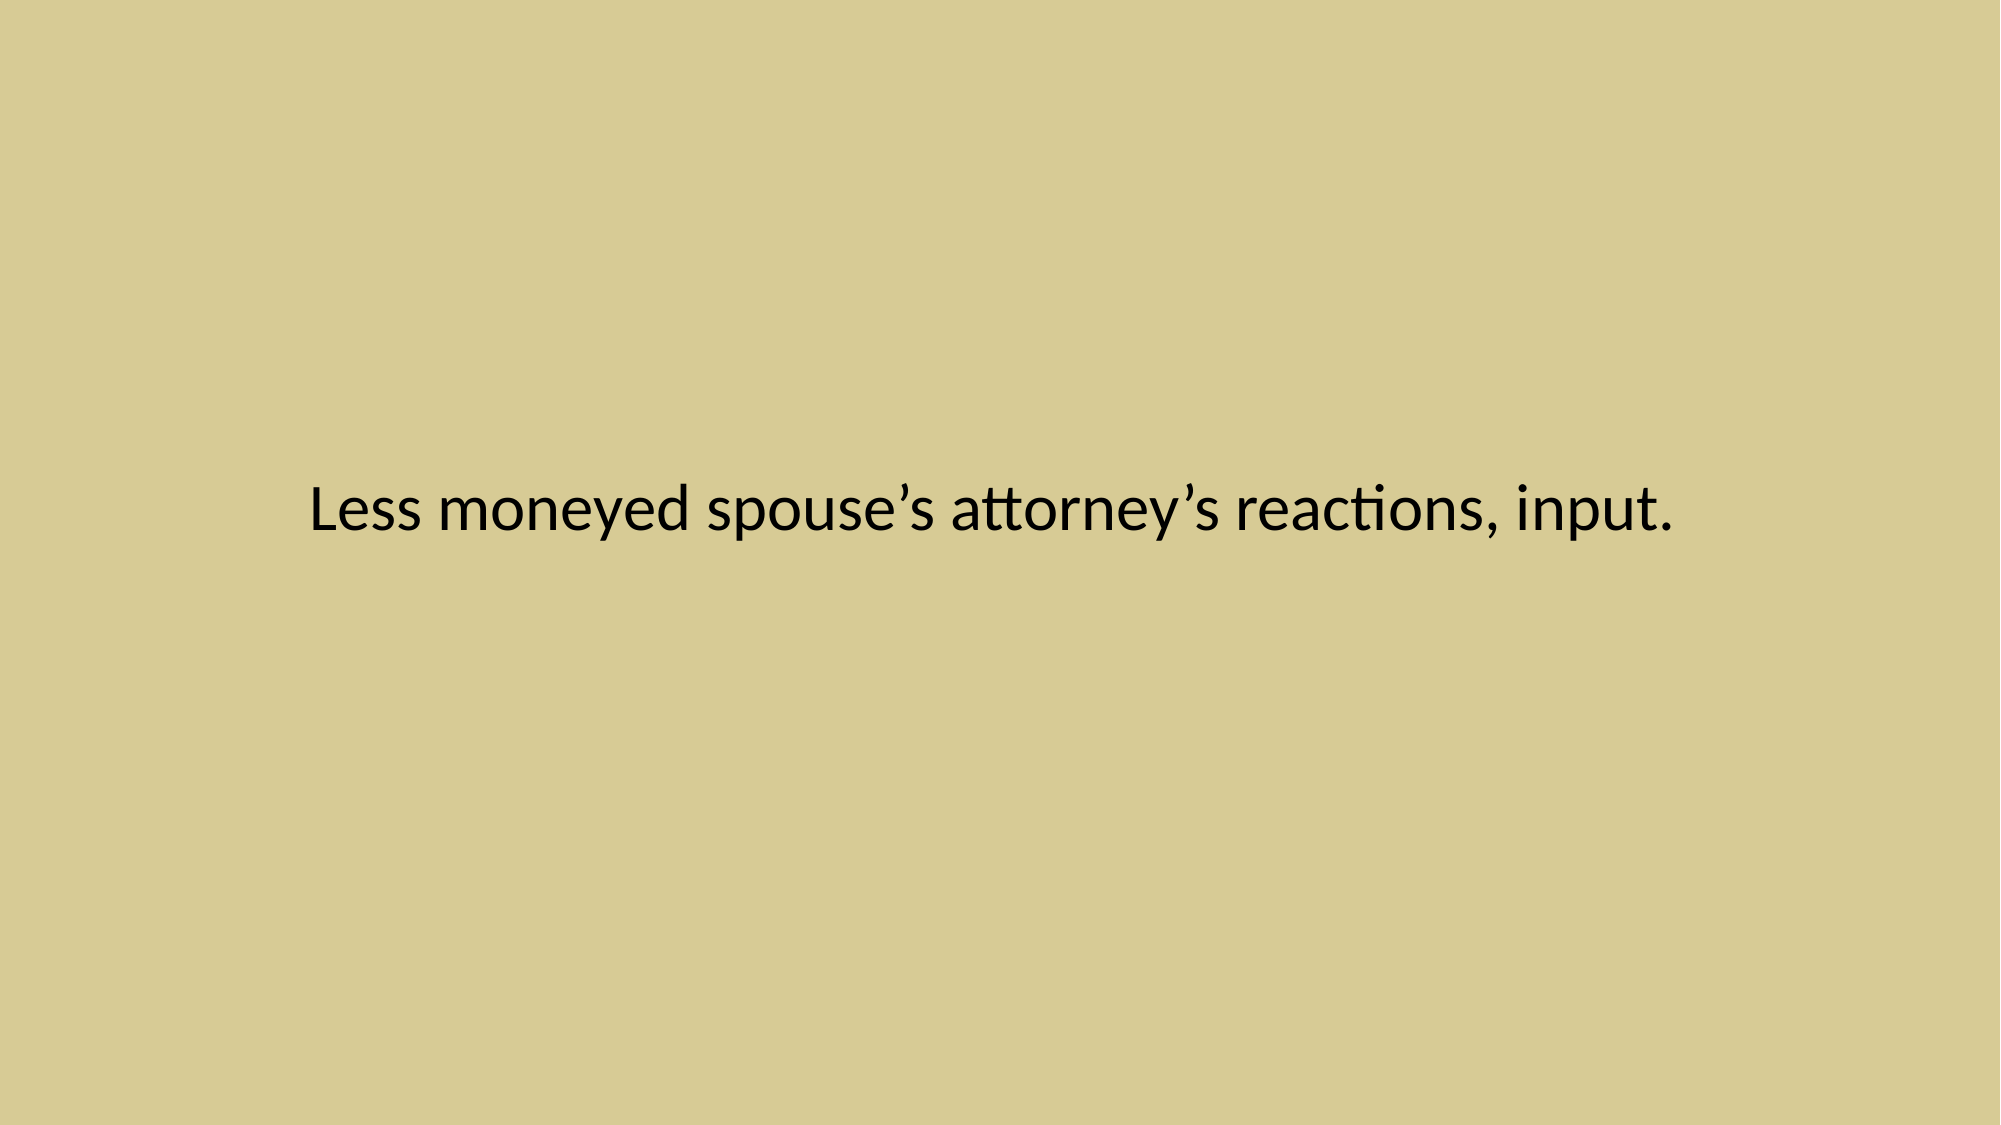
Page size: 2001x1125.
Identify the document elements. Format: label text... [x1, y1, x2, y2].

subtitle Less moneyed spouse’s attorney’s reactions, input. [249, 465, 1750, 688]
